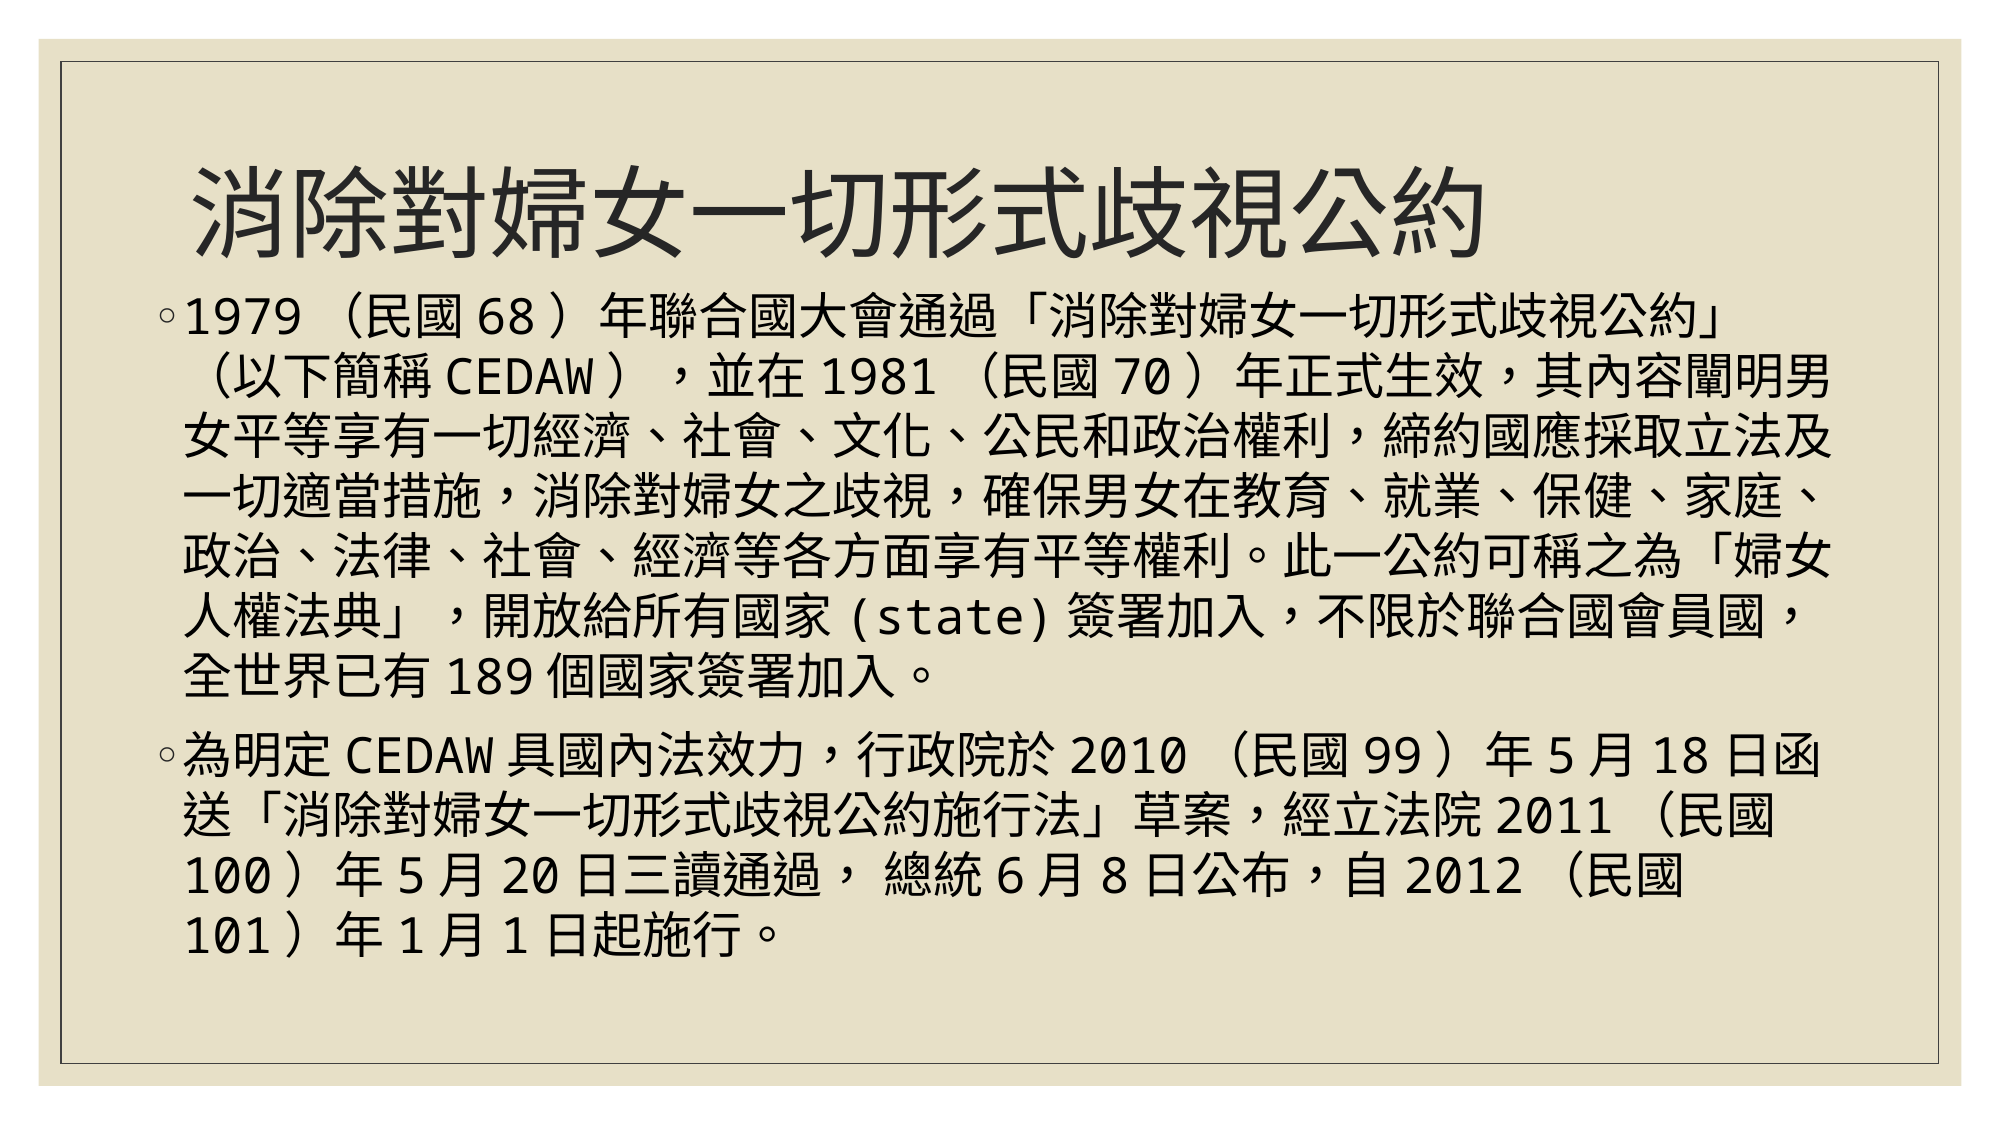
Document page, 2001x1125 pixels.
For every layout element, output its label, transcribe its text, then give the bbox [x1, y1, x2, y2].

title 消除對婦女一切形式歧視公約 [174, 105, 1825, 277]
list 1979（民國68）年聯合國大會通過「消除對婦女一切形式歧視公約」（以下簡稱CEDAW），並在1981（民國70）年正式生效，其內容闡明男女平等享有一切經濟、社會、文化、公民和政治權利，締約國應採取立法及一切適當措施，消除對婦女之歧視，確保男女在教育、就業、保健、家庭、政治、法律、社會、經濟等各方面享有平等權利。此一公約可稱之為「婦女人權法典」，開放給所有國家(state)簽署加入，不限於聯合國會員國，全世界已有189個國家簽署加入。 為明定CEDAW具國內法效力，行政院於2010（民國99）年5月18日函送「消除對婦女一切形式歧視公約施行法」草案，經立法院2011（民國100）年5月20日三讀通過， 總統6月8日公布，自2012（民國101）年1月1日起施行。 [137, 277, 1863, 1052]
text_box [0, 12, 1873, 135]
